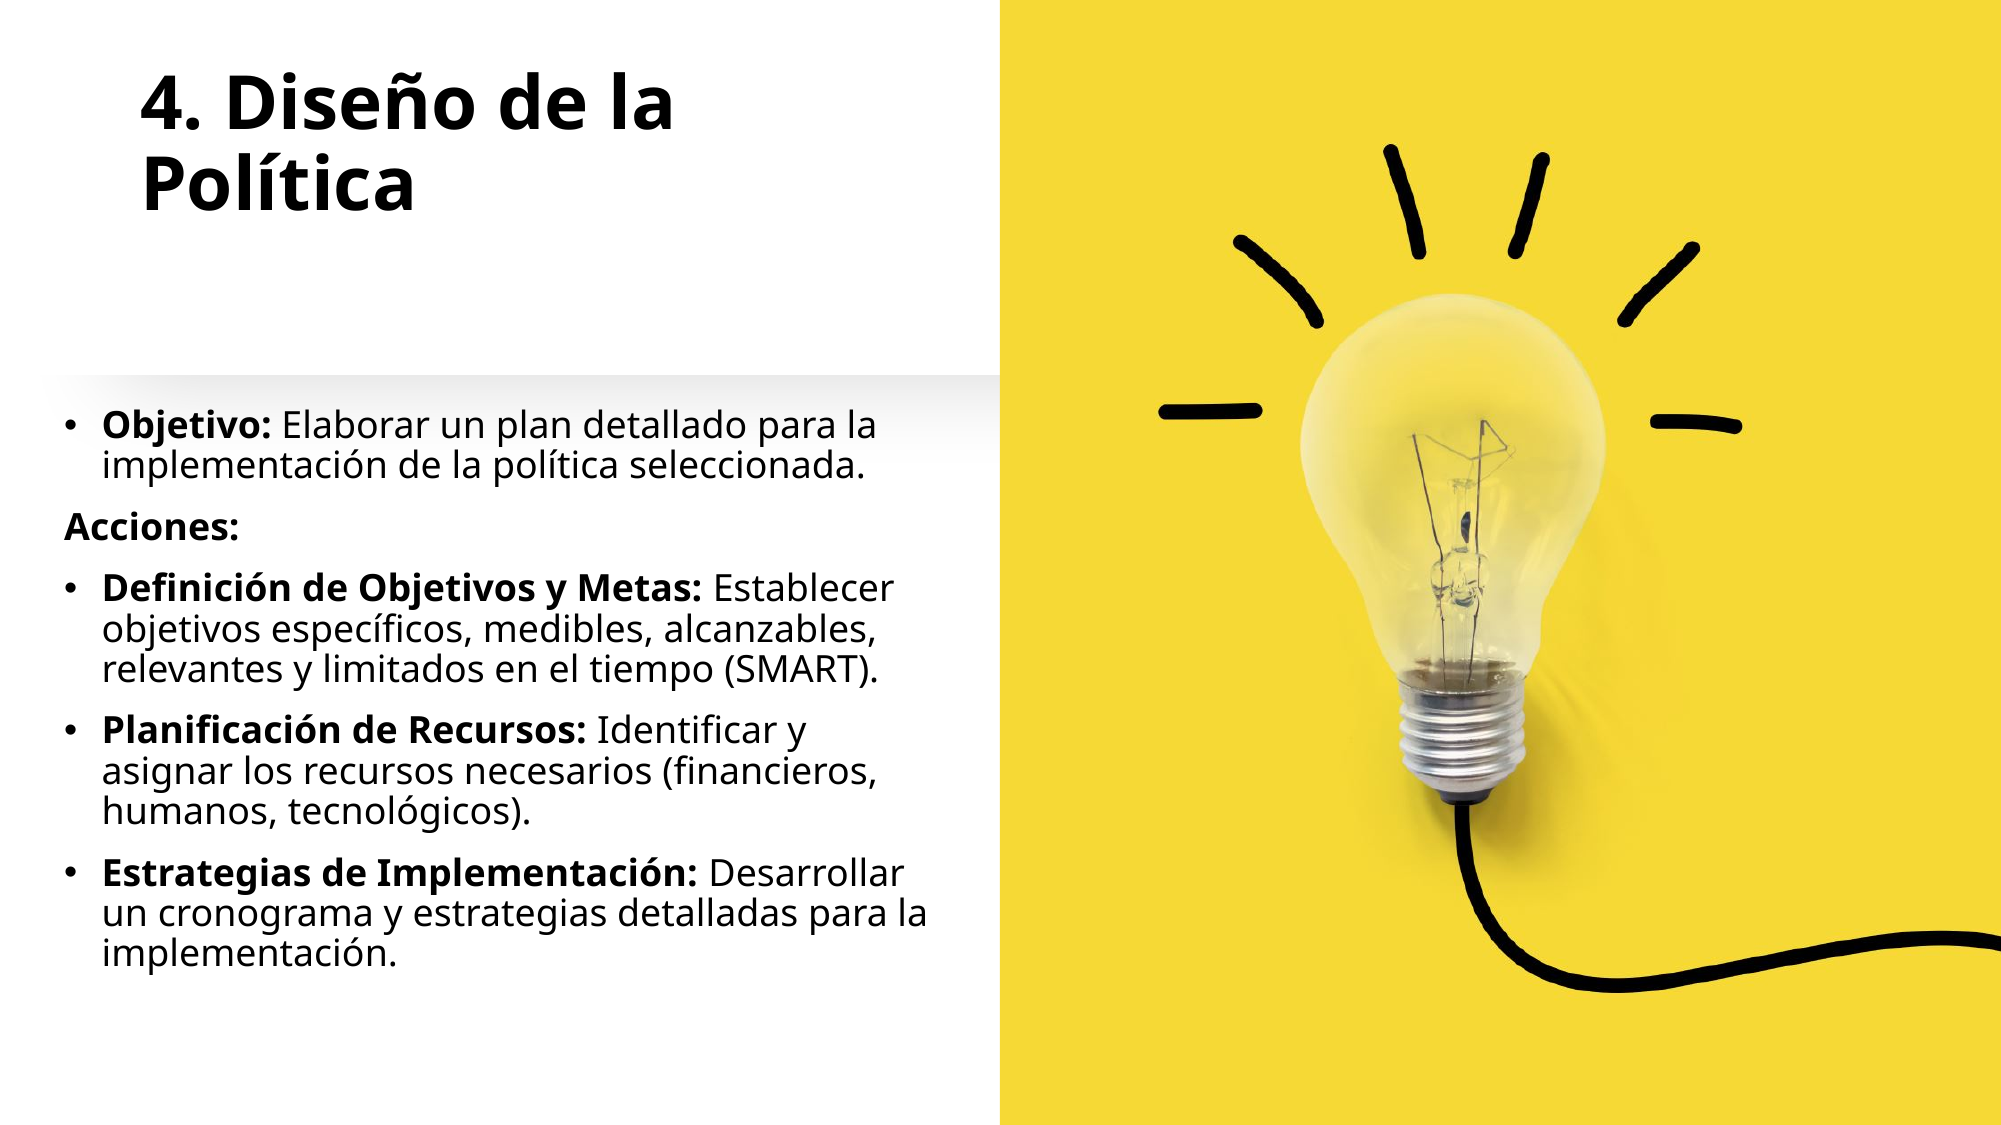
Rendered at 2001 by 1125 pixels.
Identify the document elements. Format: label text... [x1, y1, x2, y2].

text_box [0, 0, 999, 376]
title 4. Diseño de la Política [124, 57, 888, 324]
list Objetivo: Elaborar un plan detallado para la implementación de la política seleccionada. Acciones: Definición de Objetivos y Metas: Establecer objetivos específicos, medibles, alcanzables, relevantes y limitados en el tiempo (SMART). Planificación de Recursos: Identificar y asignar los recursos necesarios (financieros, humanos, tecnológicos). Estrategias de Implementación: Desarrollar un cronograma y estrategias detalladas para la implementación. [49, 375, 961, 1068]
picture [999, 0, 2001, 1125]
text_box [0, 376, 999, 1125]
